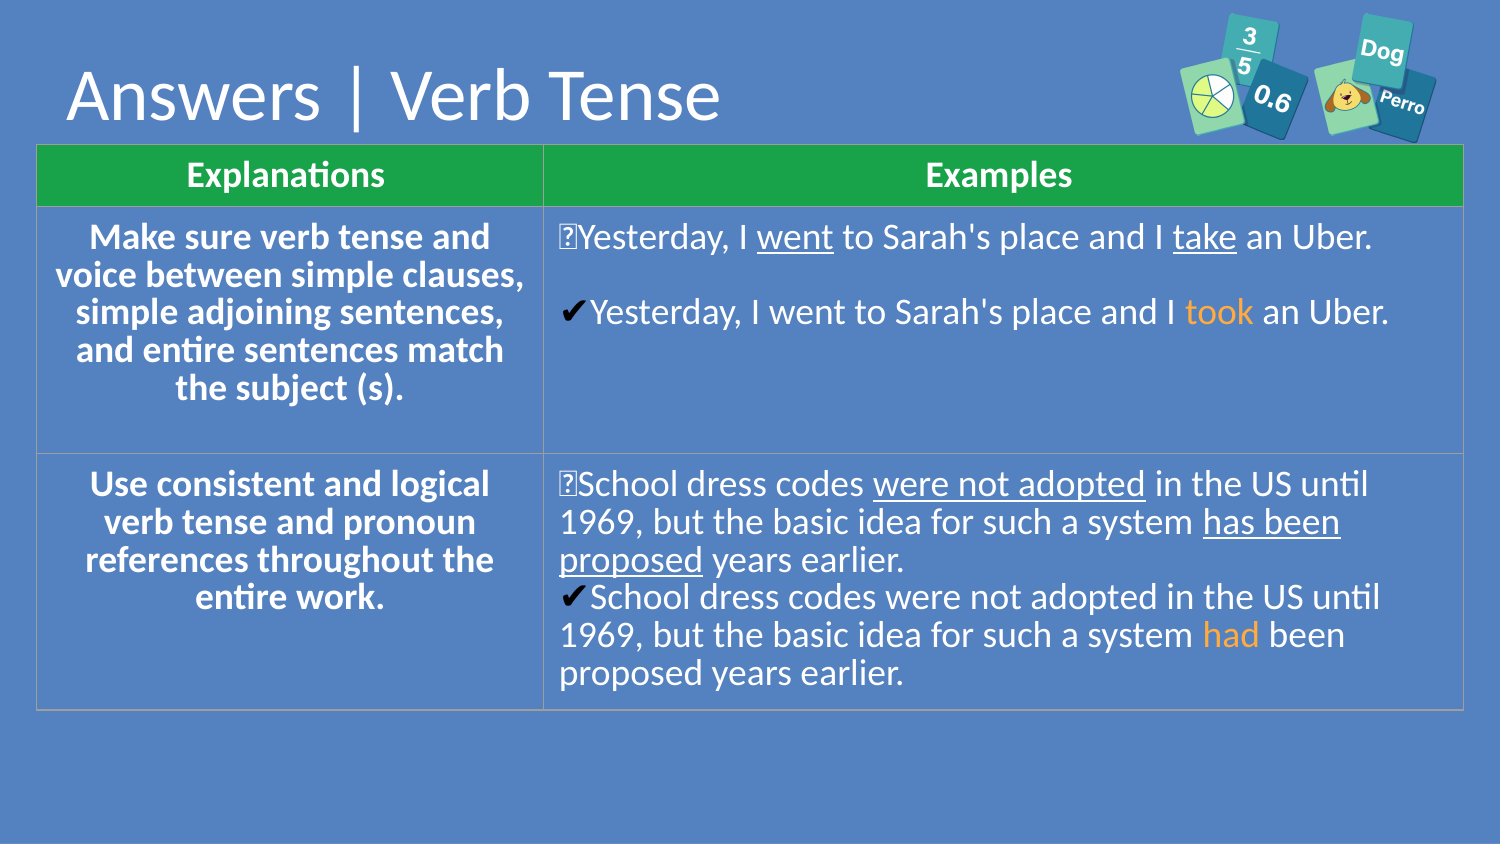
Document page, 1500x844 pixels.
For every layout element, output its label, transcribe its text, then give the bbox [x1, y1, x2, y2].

table_header Examples [544, 145, 1463, 206]
table_cell ❌Yesterday, I went to Sarah's place and I take an Uber. ✔️Yesterday, I went to Sarah's place and I took an Uber. [544, 207, 1463, 453]
table_cell ❌School dress codes were not adopted in the US until 1969, but the basic idea for such a system has been proposed years earlier. ✔️School dress codes were not adopted in the US until 1969, but the basic idea for such a system had been proposed years earlier. [544, 454, 1463, 709]
title Answers | Verb Tense [51, 30, 1169, 125]
table_cell Make sure verb tense and voice between simple clauses, simple adjoining sentences, and entire sentences match the subject (s). [37, 207, 543, 453]
table_cell Use consistent and logical verb tense and pronoun references throughout the entire work. [37, 454, 543, 709]
picture [0, 0, 1500, 844]
table_header Explanations [37, 145, 543, 206]
